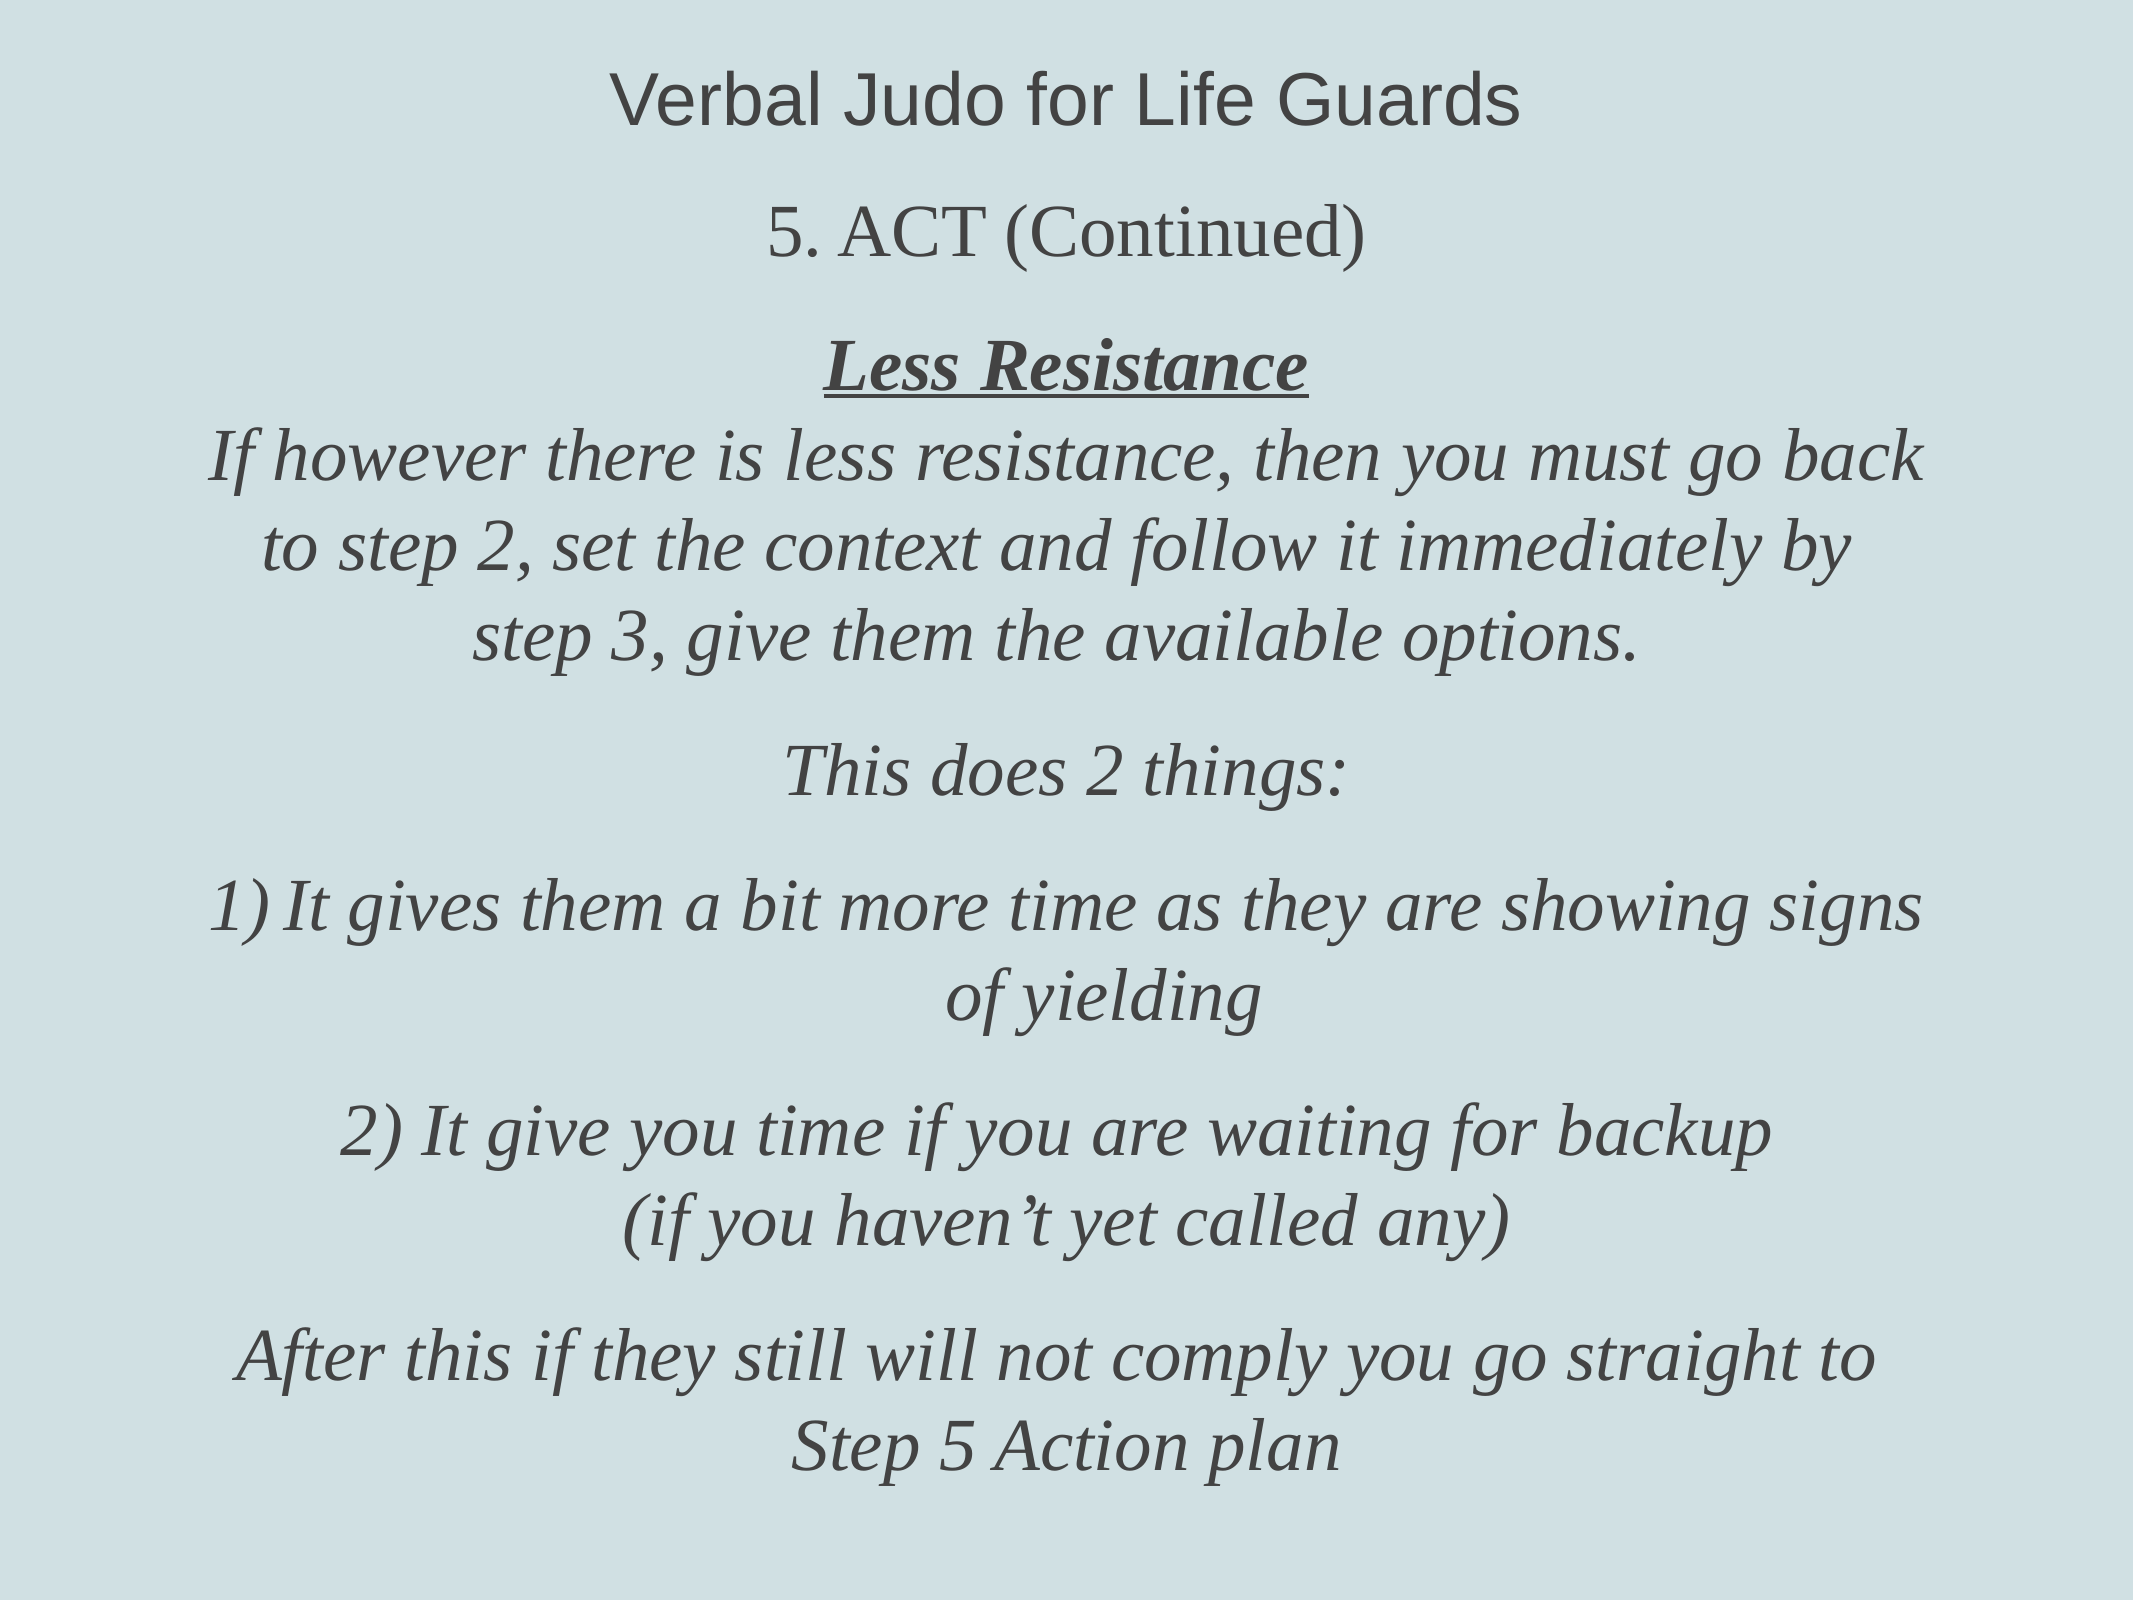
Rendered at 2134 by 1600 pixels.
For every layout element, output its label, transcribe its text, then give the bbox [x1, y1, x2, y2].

text_box 5. ACT (Continued) [704, 160, 1429, 292]
text_box Less Resistance If however there is less resistance, then you must go back to step 2, set the context and follow it immediately by step 3, give them the available options. This does 2 things: It gives them a bit more time as they are showing signs of yielding 2) It give you time if you are waiting for backup (if you haven’t yet called any) After this if they still will not comply you go straight to Step 5 Action plan [162, 302, 1971, 1498]
text_box Verbal Judo for Life Guards [429, 42, 1704, 149]
